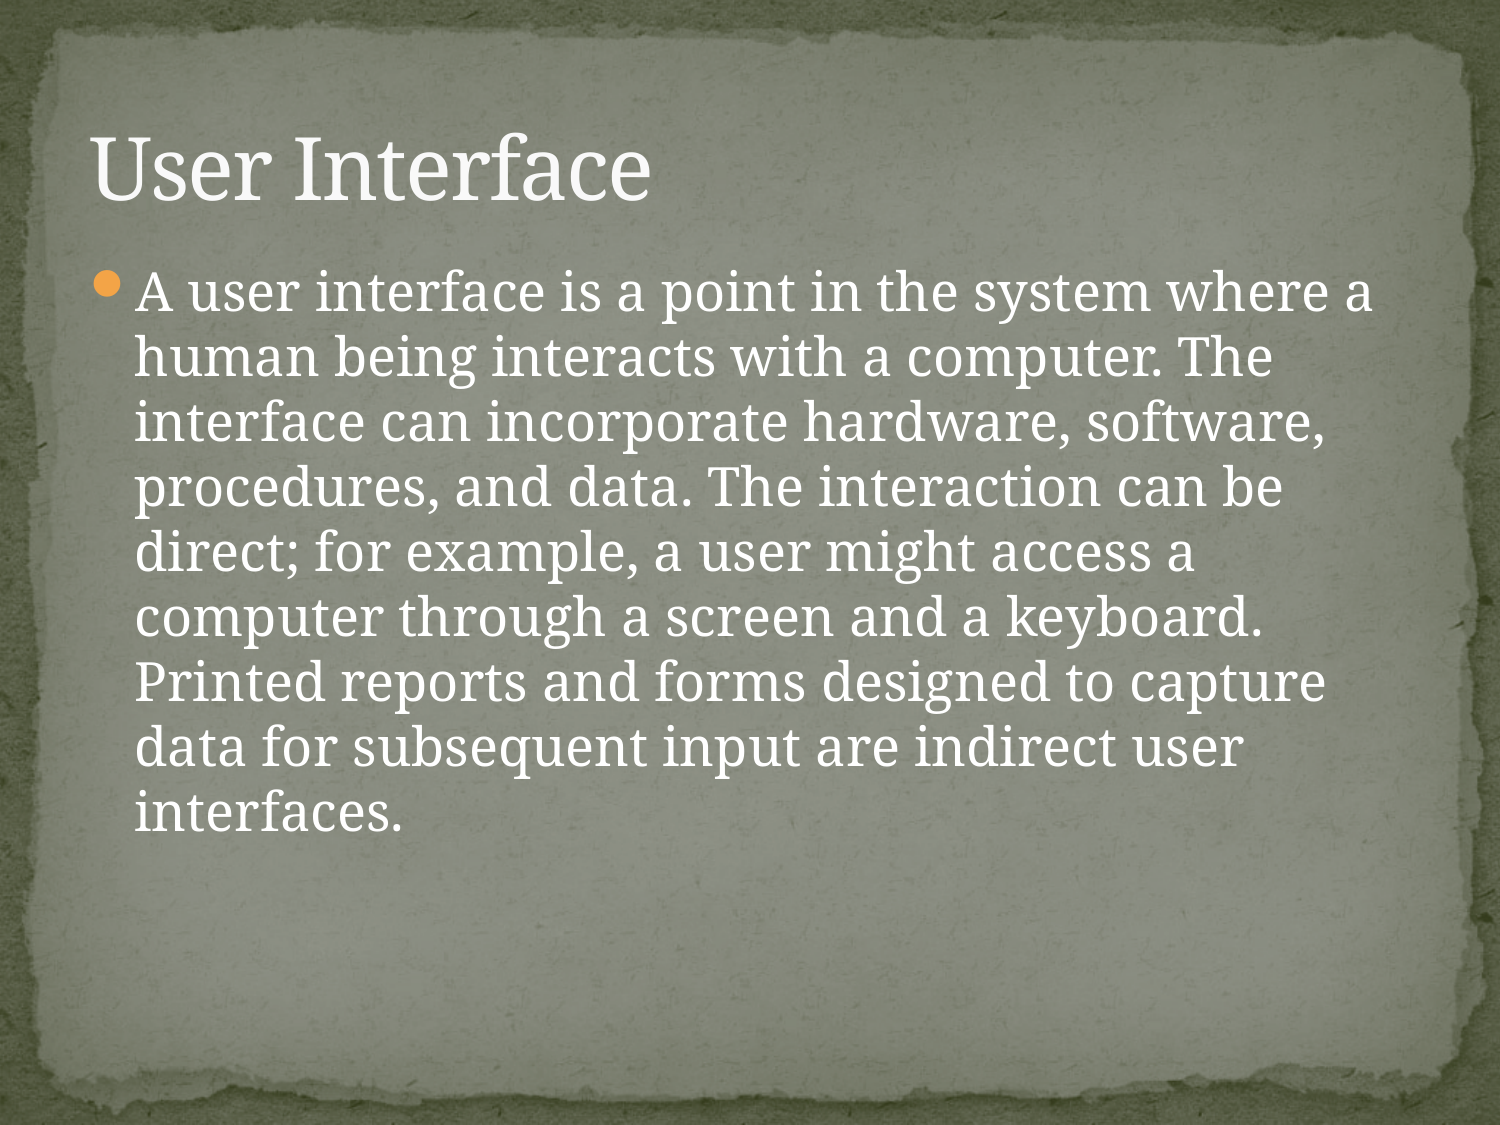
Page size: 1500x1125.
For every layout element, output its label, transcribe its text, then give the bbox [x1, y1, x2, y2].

title User Interface [74, 24, 1425, 225]
list A user interface is a point in the system where a human being interacts with a computer. The interface can incorporate hardware, software, procedures, and data. The interaction can be direct; for example, a user might access a computer through a screen and a keyboard. Printed reports and forms designed to capture data for subsequent input are indirect user interfaces. [75, 249, 1425, 1000]
